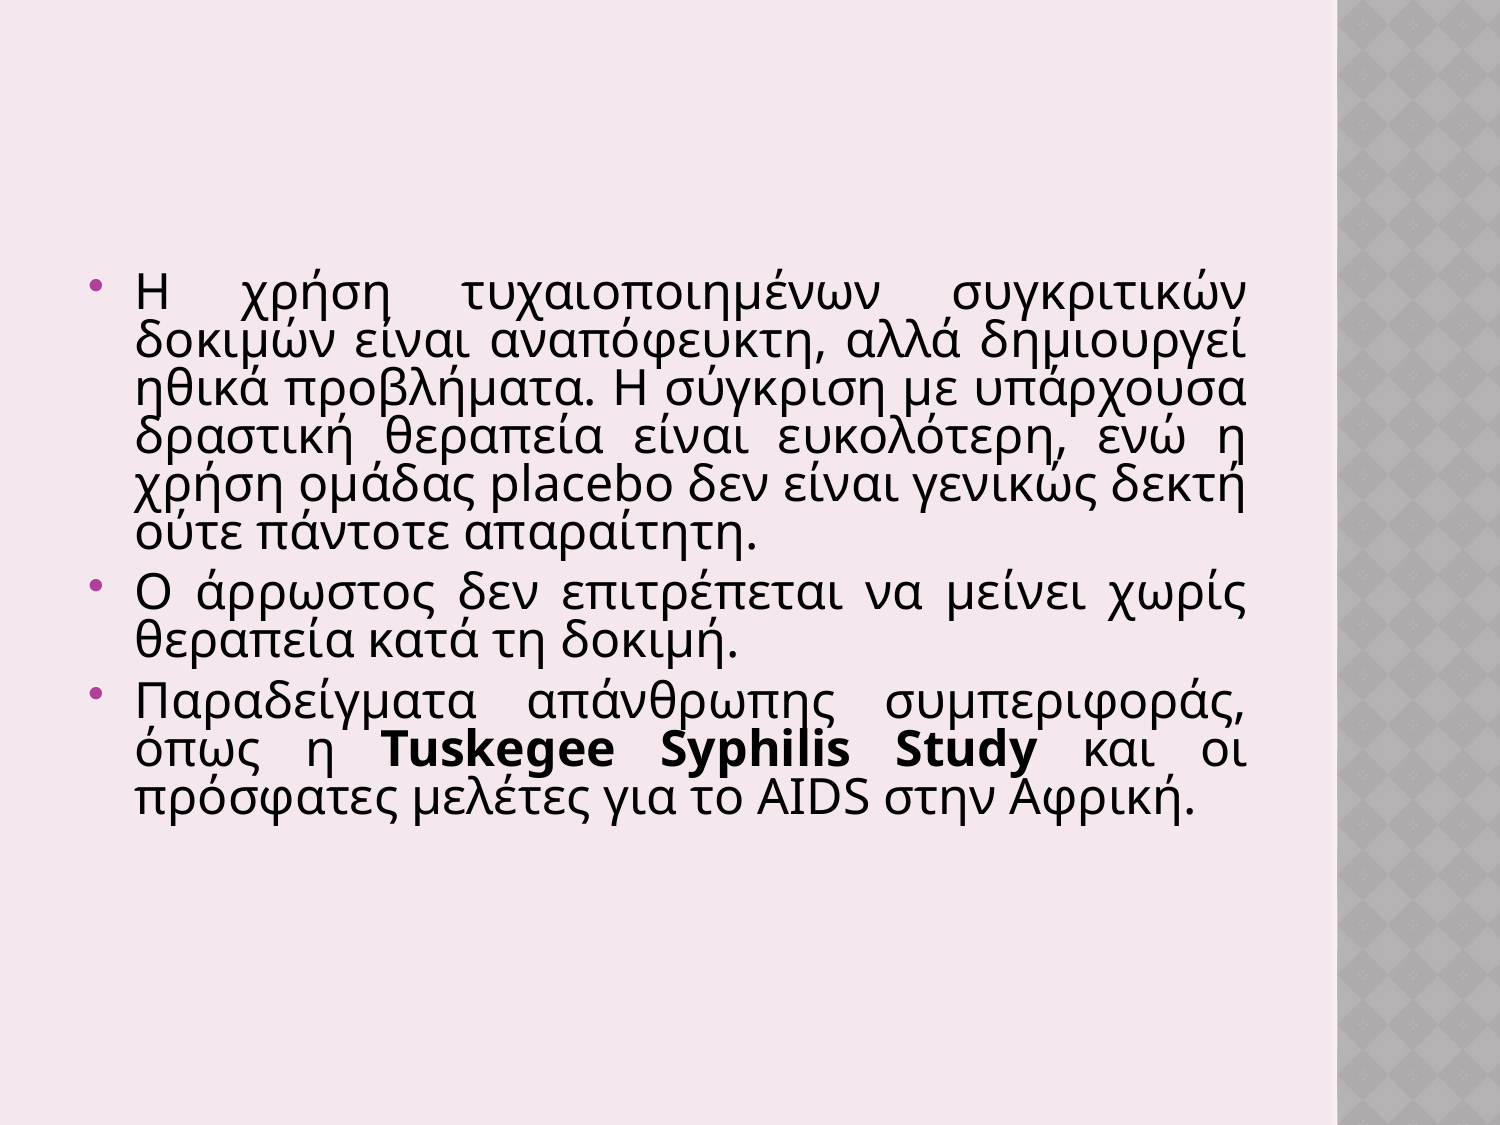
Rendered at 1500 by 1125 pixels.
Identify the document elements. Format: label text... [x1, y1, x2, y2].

list Η χρήση τυχαιοποιημένων συγκριτικών δοκιμών είναι αναπόφευκτη, αλλά δημιουργεί ηθικά προβλήματα. Η σύγκριση με υπάρχουσα δραστική θεραπεία είναι ευκολότερη, ενώ η χρήση ομάδας placebo δεν είναι γενικώς δεκτή ούτε πάντοτε απαραίτητη. Ο άρρωστος δεν επιτρέπεται να μείνει χωρίς θεραπεία κατά τη δοκιμή. Παραδείγματα απάνθρωπης συμπεριφοράς, όπως η Tuskegee Syphilis Study και οι πρόσφατες μελέτες για το AIDS στην Αφρική. [75, 264, 1263, 1059]
